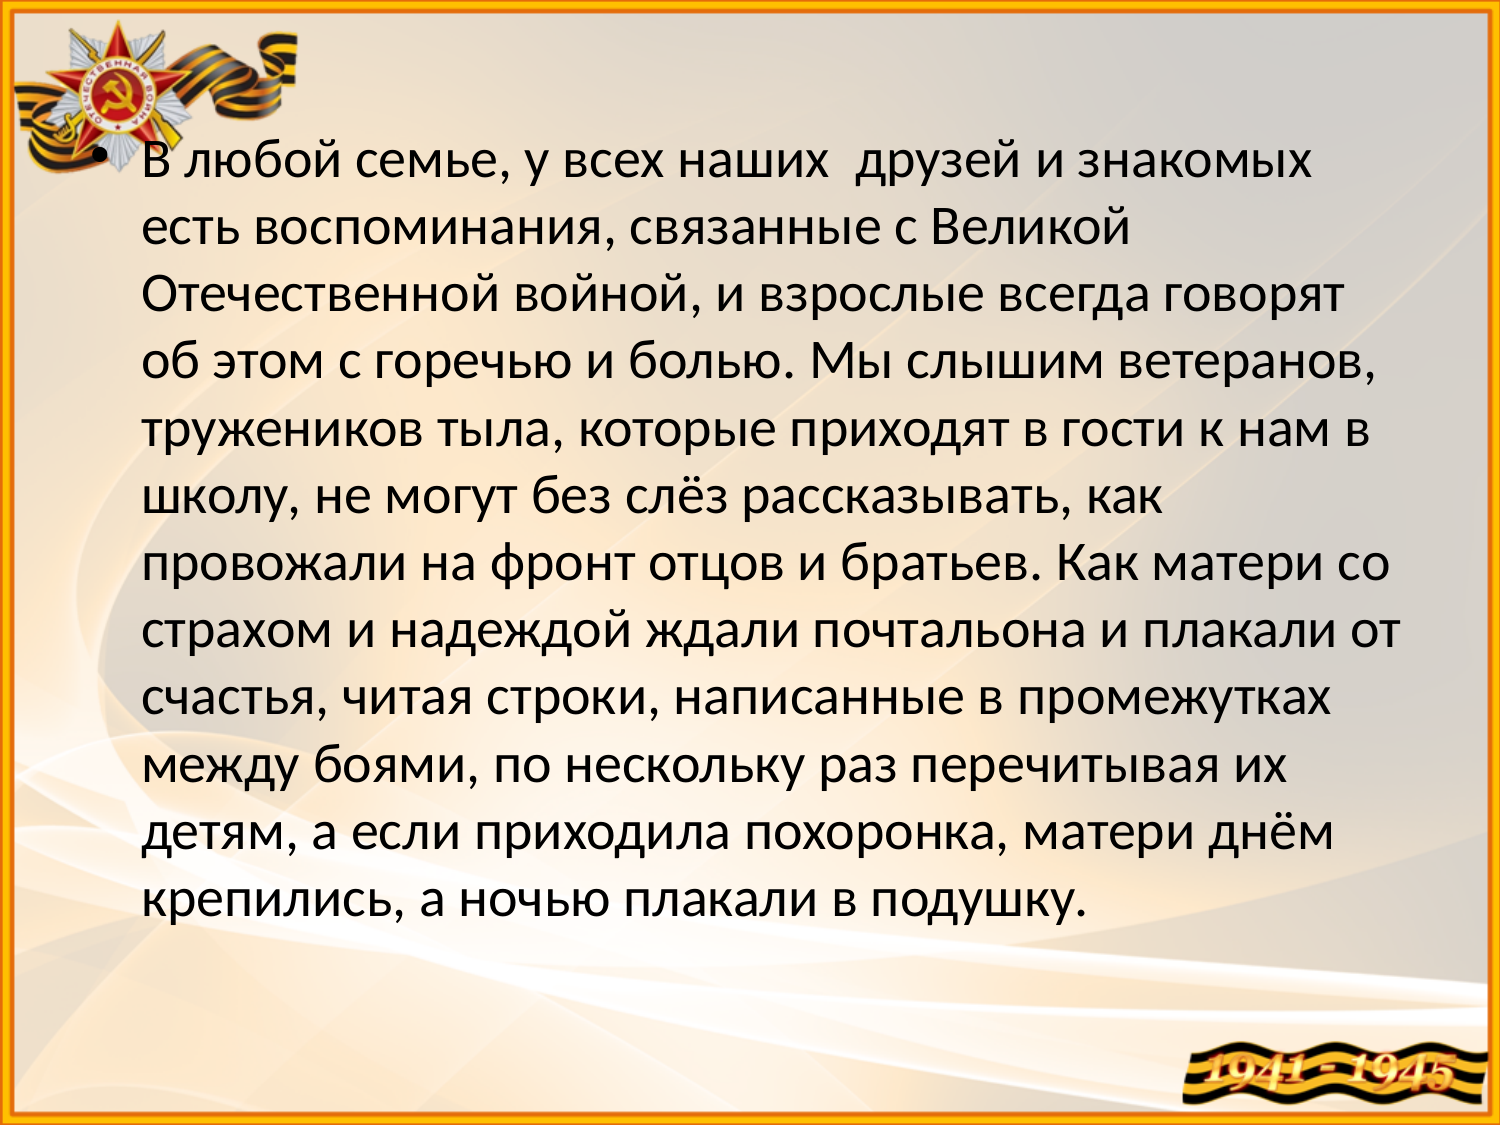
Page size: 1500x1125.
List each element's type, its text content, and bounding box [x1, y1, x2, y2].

list В любой семье, у всех наших друзей и знакомых есть воспоминания, связанные с Великой Отечественной войной, и взрослые всегда говорят об этом с горечью и болью. Мы слышим ветеранов, тружеников тыла, которые приходят в гости к нам в школу, не могут без слёз рассказывать, как провожали на фронт отцов и братьев. Как матери со страхом и надеждой ждали почтальона и плакали от счастья, читая строки, написанные в промежутках между боями, по нескольку раз перечитывая их детям, а если приходила похоронка, матери днём крепились, а ночью плакали в подушку. [75, 113, 1425, 1005]
picture [0, 0, 1500, 1125]
